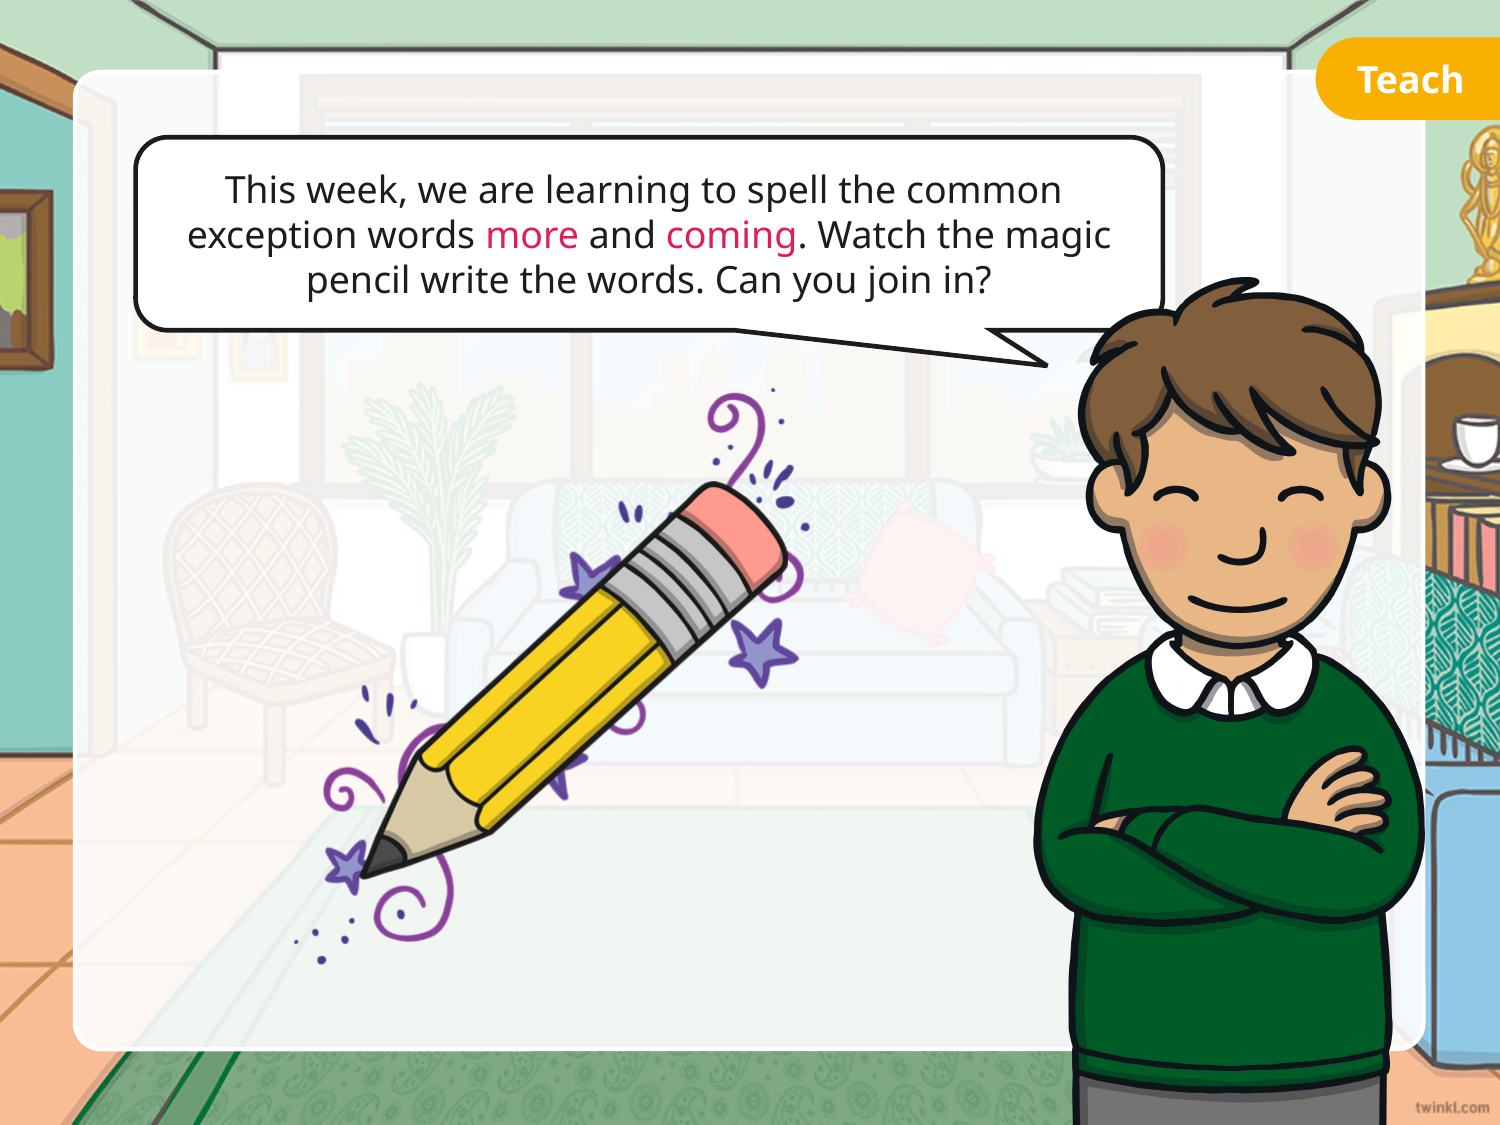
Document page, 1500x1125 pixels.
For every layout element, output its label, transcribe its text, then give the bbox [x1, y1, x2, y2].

picture [0, 0, 1500, 1125]
picture [195, 364, 917, 1021]
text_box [1315, 37, 1500, 120]
text_box This week, we are learning to spell the common exception words more and coming. Watch the magic pencil write the words. Can you join in? [134, 136, 1164, 366]
